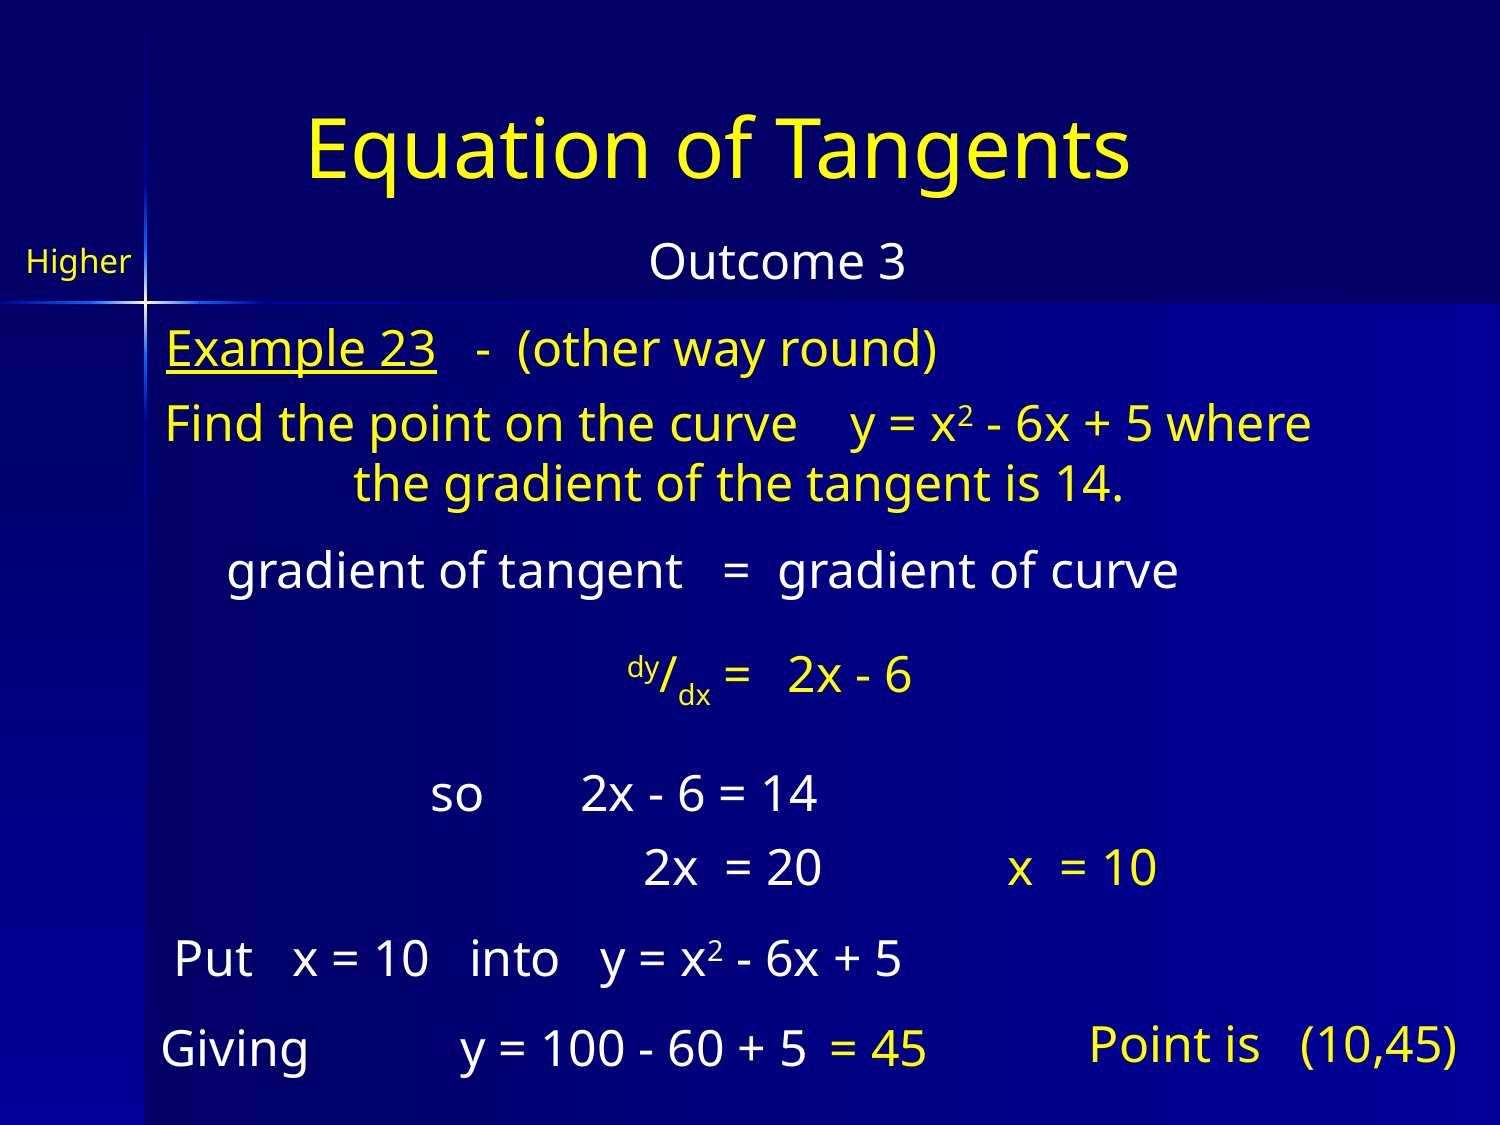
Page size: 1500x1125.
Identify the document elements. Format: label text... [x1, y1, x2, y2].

text_box 2x - 6 [731, 635, 943, 710]
text_box so 2x - 6 = 14 [349, 753, 900, 829]
text_box Find the point on the curve y = x2 - 6x + 5 where the gradient of the tangent is 14. [126, 384, 1352, 520]
text_box Outcome 3 [633, 222, 922, 298]
text_box dy/dx = [571, 635, 795, 719]
text_box 2x = 20 [382, 828, 883, 903]
text_box Example 23 - (other way round) [26, 308, 1077, 384]
text_box Equation of Tangents [274, 87, 1163, 203]
text_box = 45 [785, 1008, 973, 1084]
text_box Put x = 10 into y = x2 - 6x + 5 [126, 918, 964, 994]
text_box x = 10 [957, 828, 1208, 903]
text_box Point is (10,45) [1046, 1004, 1500, 1080]
text_box Giving y = 100 - 60 + 5 [81, 1008, 785, 1084]
text_box Higher [10, 232, 147, 288]
text_box gradient of tangent = gradient of curve [121, 531, 1285, 606]
